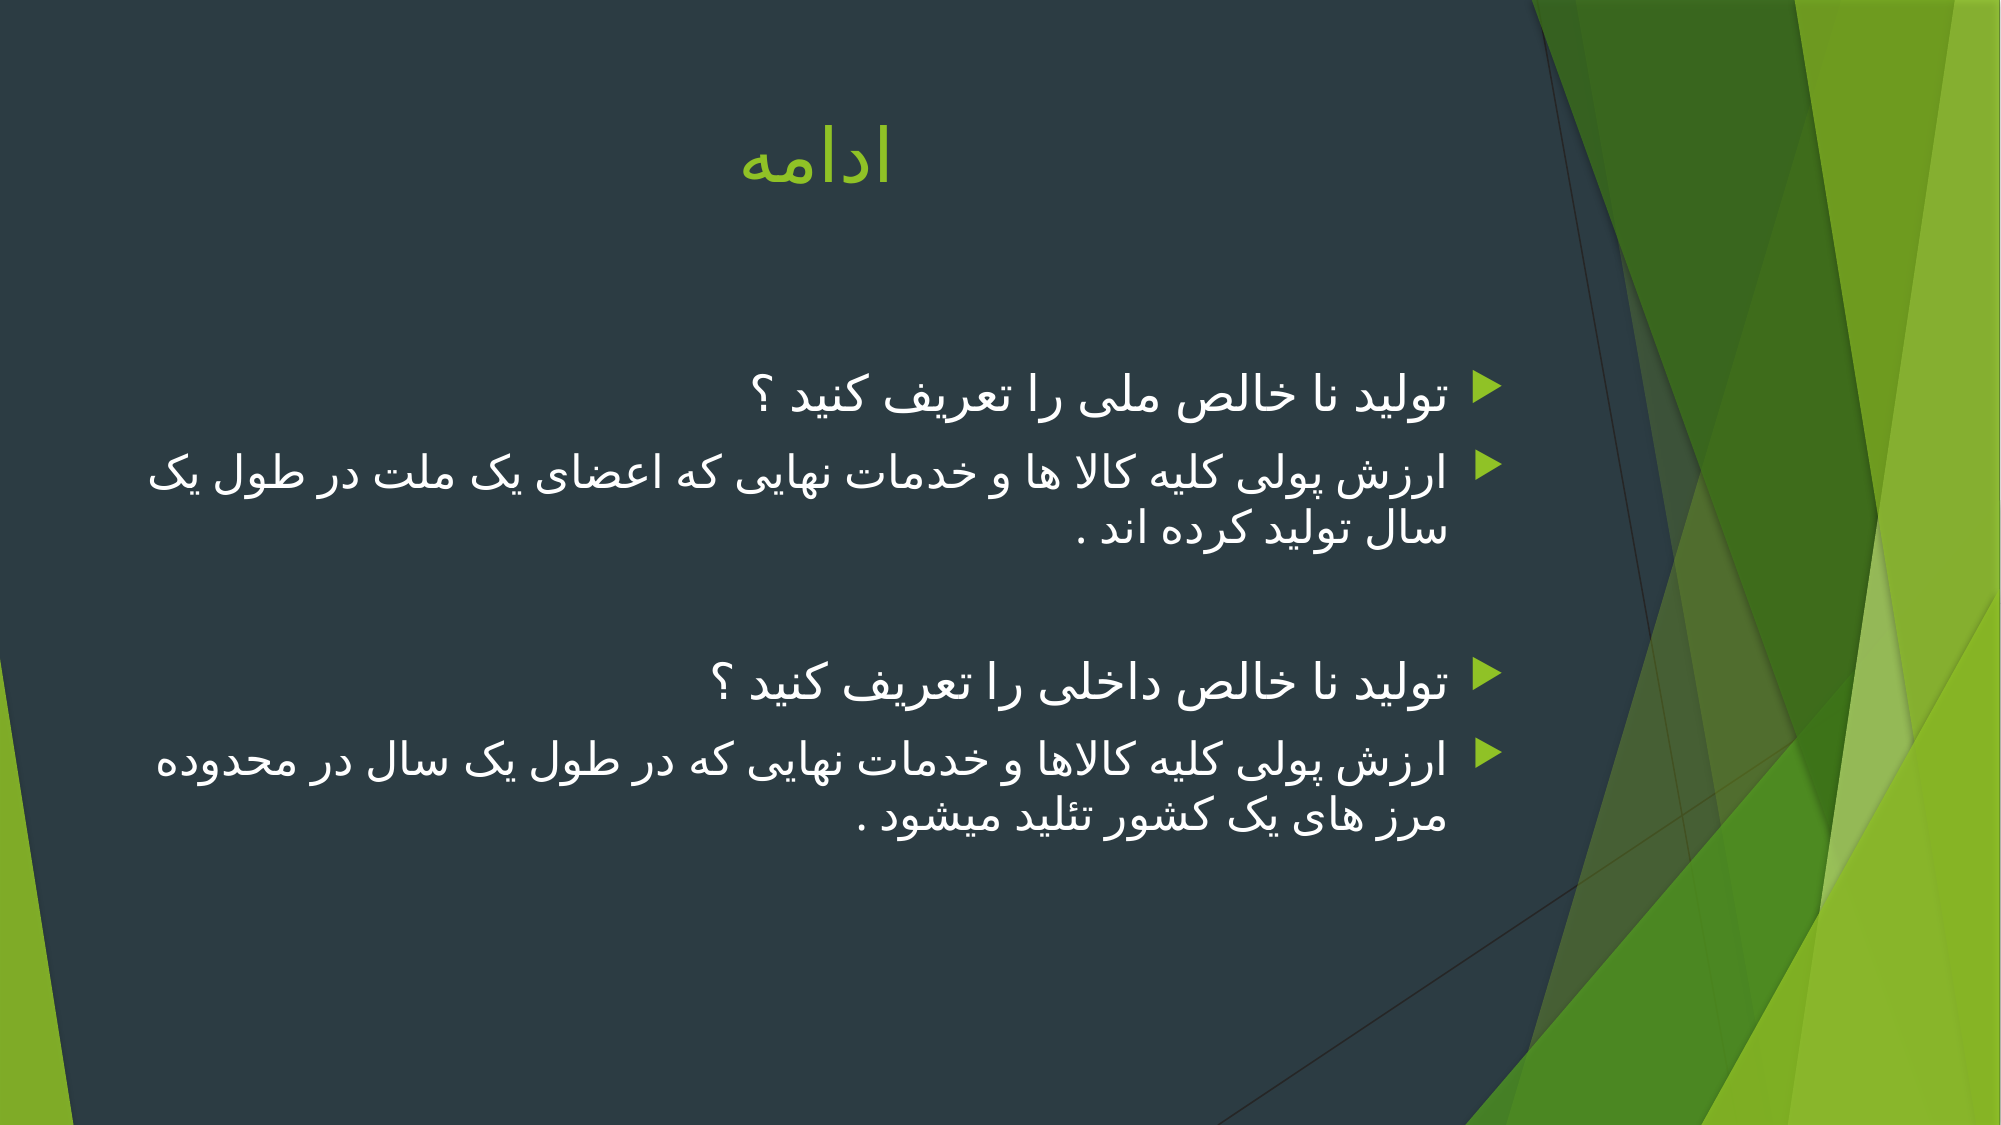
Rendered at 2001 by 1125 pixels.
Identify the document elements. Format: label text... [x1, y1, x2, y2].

title ادامه [111, 99, 1522, 317]
list تولید نا خالص ملی را تعریف کنید ؟ ارزش پولی کلیه کالا ها و خدمات نهایی که اعضای یک ملت در طول یک سال تولید کرده اند . تولید نا خالص داخلی را تعریف کنید ؟ ارزش پولی کلیه کالاها و خدمات نهایی که در طول یک سال در محدوده مرز های یک کشور تئلید میشود . [111, 354, 1522, 992]
